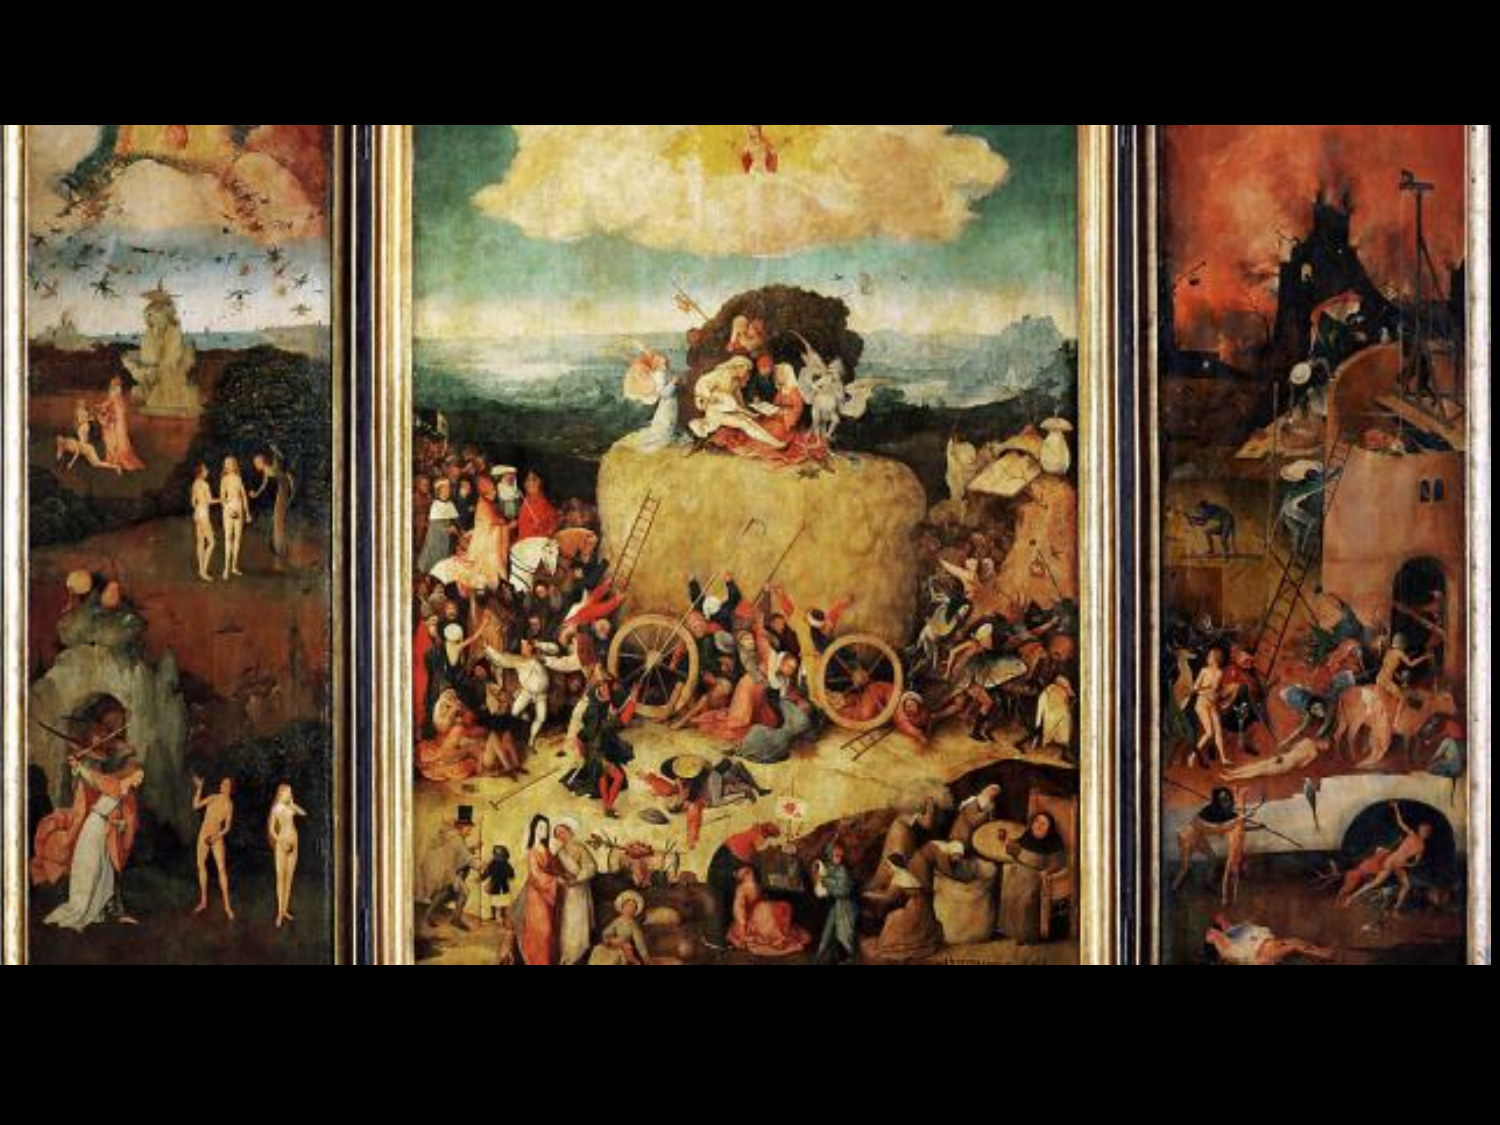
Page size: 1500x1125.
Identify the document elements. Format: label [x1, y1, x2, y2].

picture [0, 125, 1492, 965]
